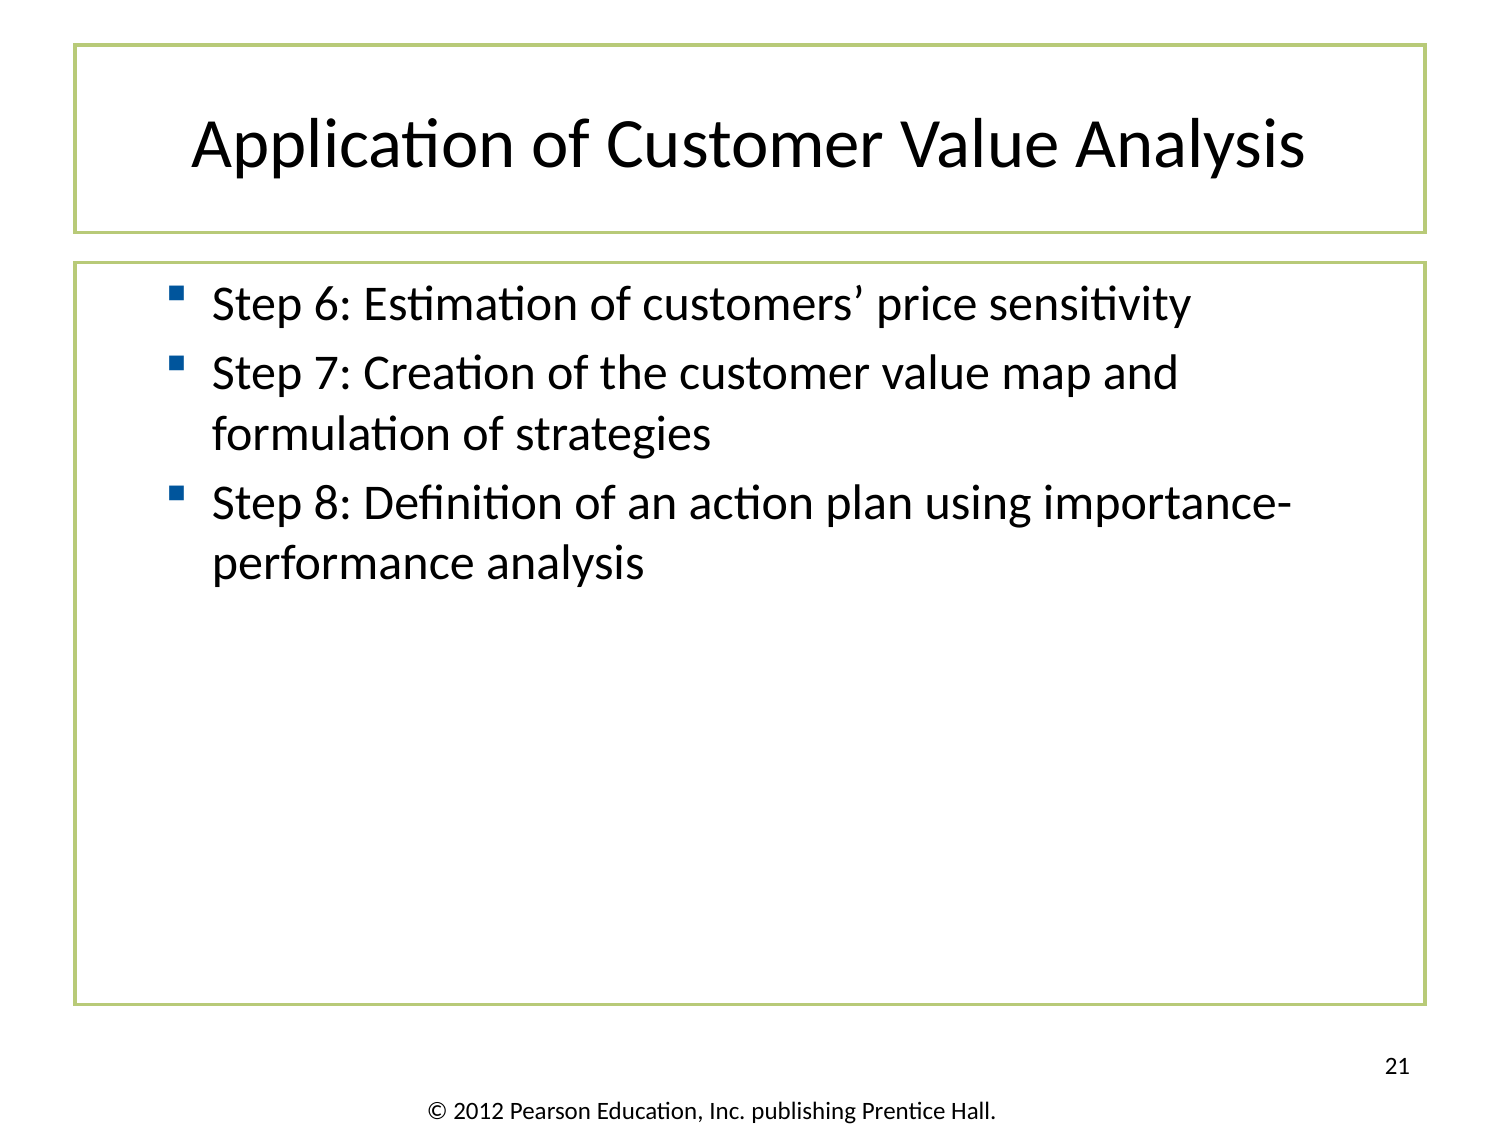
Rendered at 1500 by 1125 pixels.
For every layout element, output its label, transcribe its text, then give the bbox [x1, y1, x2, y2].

title Application of Customer Value Analysis [73, 43, 1427, 234]
list Step 6: Estimation of customers’ price sensitivity Step 7: Creation of the customer value map and formulation of strategies Step 8: Definition of an action plan using importance- performance analysis [73, 261, 1427, 1006]
slide_number 21 [1074, 1042, 1425, 1103]
